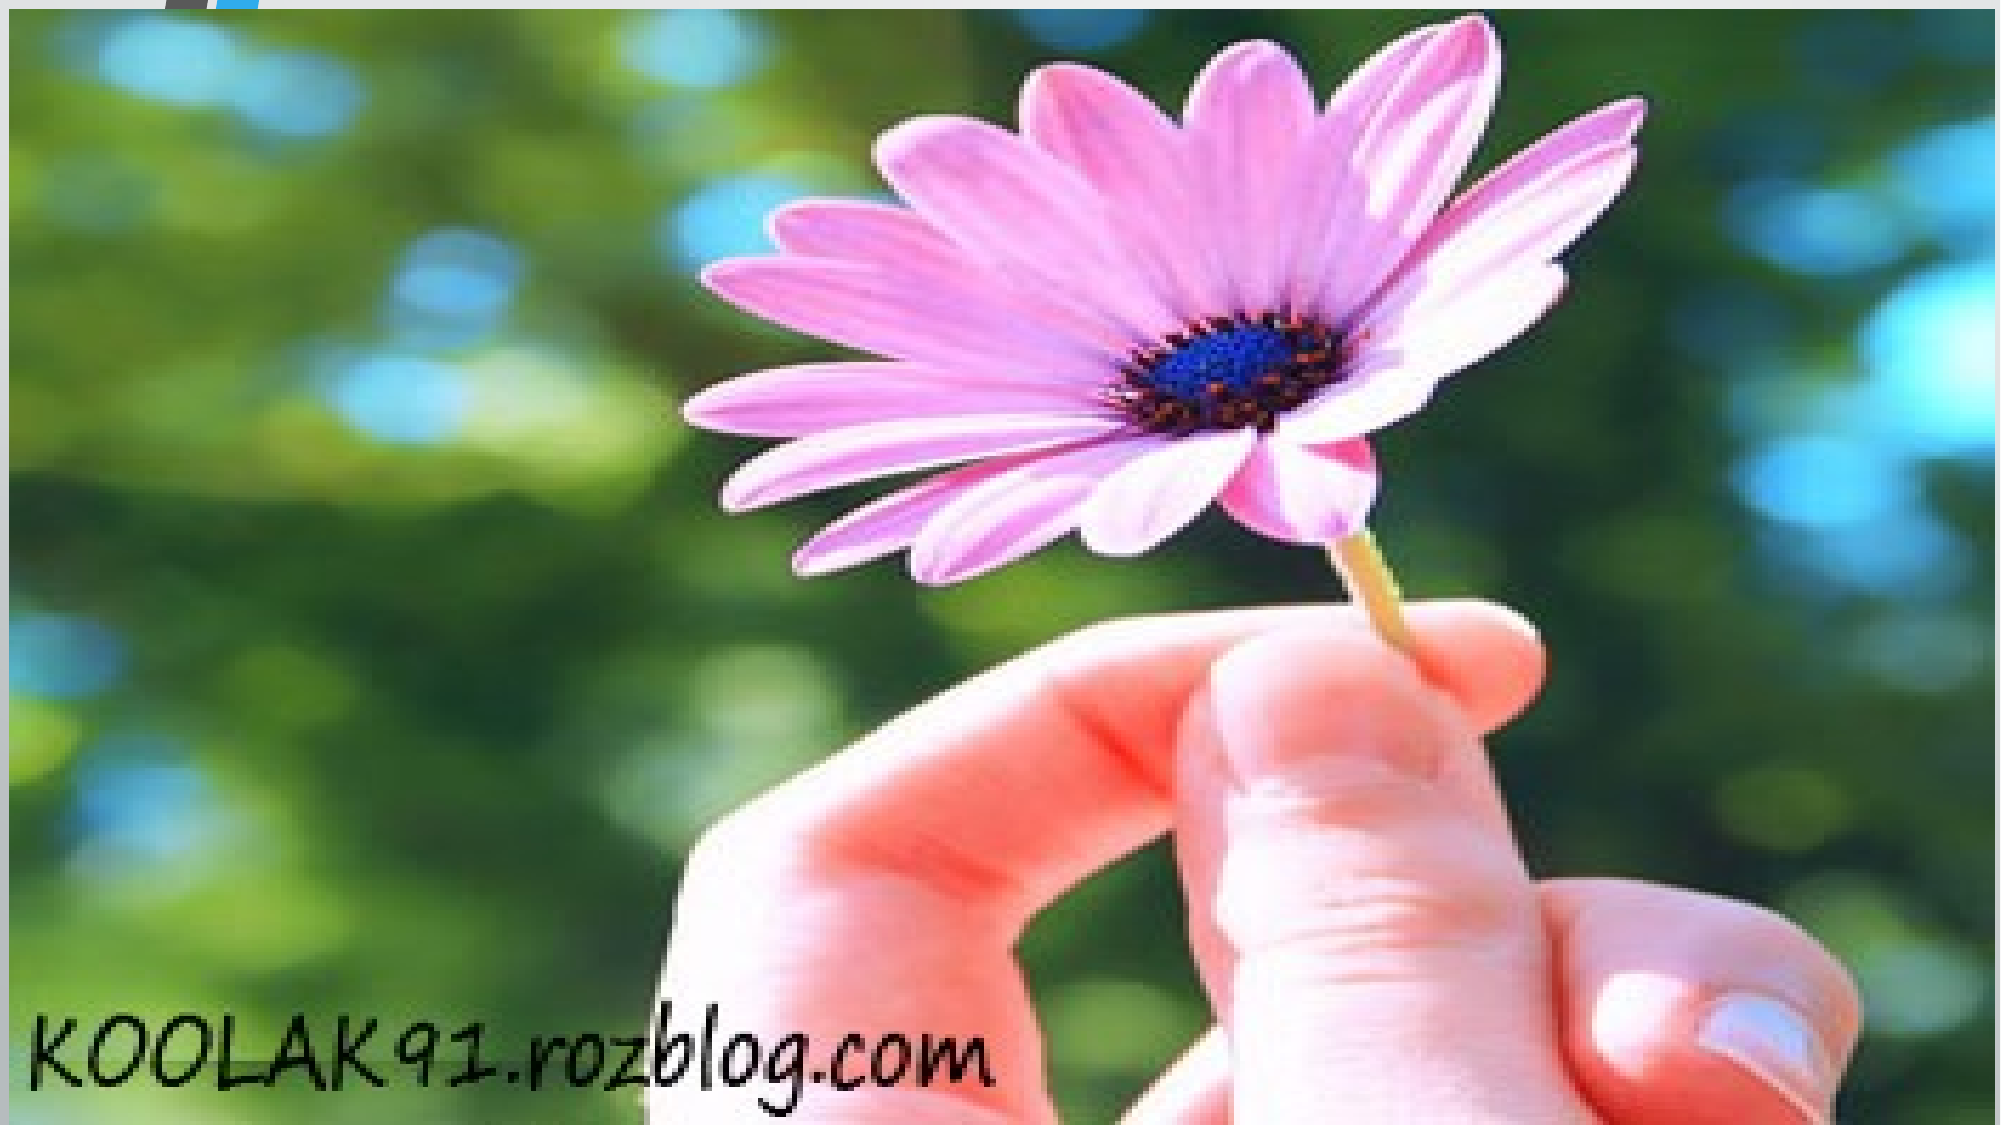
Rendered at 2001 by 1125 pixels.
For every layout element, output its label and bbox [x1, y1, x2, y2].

list [9, 9, 1995, 1125]
